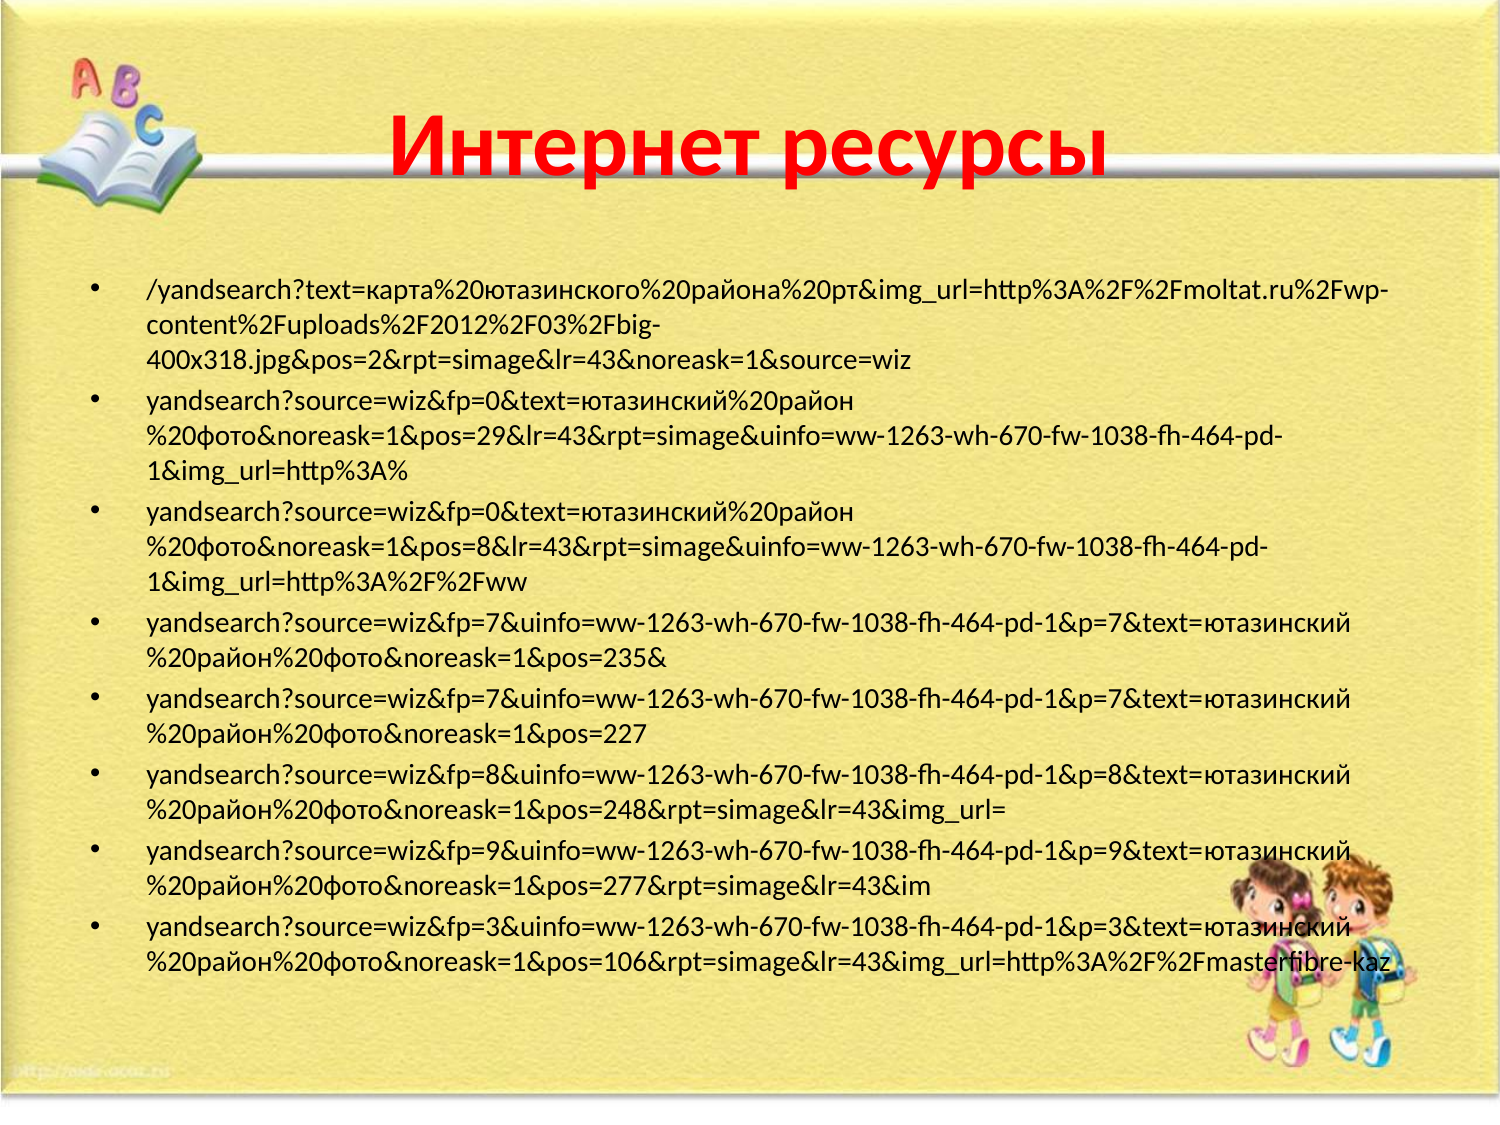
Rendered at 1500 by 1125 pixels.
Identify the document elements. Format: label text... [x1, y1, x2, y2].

picture [0, 0, 1500, 1125]
title Интернет ресурсы [75, 45, 1425, 233]
list /yandsearch?text=карта%20ютазинского%20района%20рт&img_url=http%3A%2F%2Fmoltat.ru%2Fwp-content%2Fuploads%2F2012%2F03%2Fbig-400x318.jpg&pos=2&rpt=simage&lr=43&noreask=1&source=wiz yandsearch?source=wiz&fp=0&text=ютазинский%20район%20фото&noreask=1&pos=29&lr=43&rpt=simage&uinfo=ww-1263-wh-670-fw-1038-fh-464-pd-1&img_url=http%3A% yandsearch?source=wiz&fp=0&text=ютазинский%20район%20фото&noreask=1&pos=8&lr=43&rpt=simage&uinfo=ww-1263-wh-670-fw-1038-fh-464-pd-1&img_url=http%3A%2F%2Fww yandsearch?source=wiz&fp=7&uinfo=ww-1263-wh-670-fw-1038-fh-464-pd-1&p=7&text=ютазинский%20район%20фото&noreask=1&pos=235& yandsearch?source=wiz&fp=7&uinfo=ww-1263-wh-670-fw-1038-fh-464-pd-1&p=7&text=ютазинский%20район%20фото&noreask=1&pos=227 yandsearch?source=wiz&fp=8&uinfo=ww-1263-wh-670-fw-1038-fh-464-pd-1&p=8&text=ютазинский%20район%20фото&noreask=1&pos=248&rpt=simage&lr=43&img_url= yandsearch?source=wiz&fp=9&uinfo=ww-1263-wh-670-fw-1038-fh-464-pd-1&p=9&text=ютазинский%20район%20фото&noreask=1&pos=277&rpt=simage&lr=43&im yandsearch?source=wiz&fp=3&uinfo=ww-1263-wh-670-fw-1038-fh-464-pd-1&p=3&text=ютазинский%20район%20фото&noreask=1&pos=106&rpt=simage&lr=43&img_url=http%3A%2F%2Fmasterfibre-kaz [75, 262, 1425, 1005]
